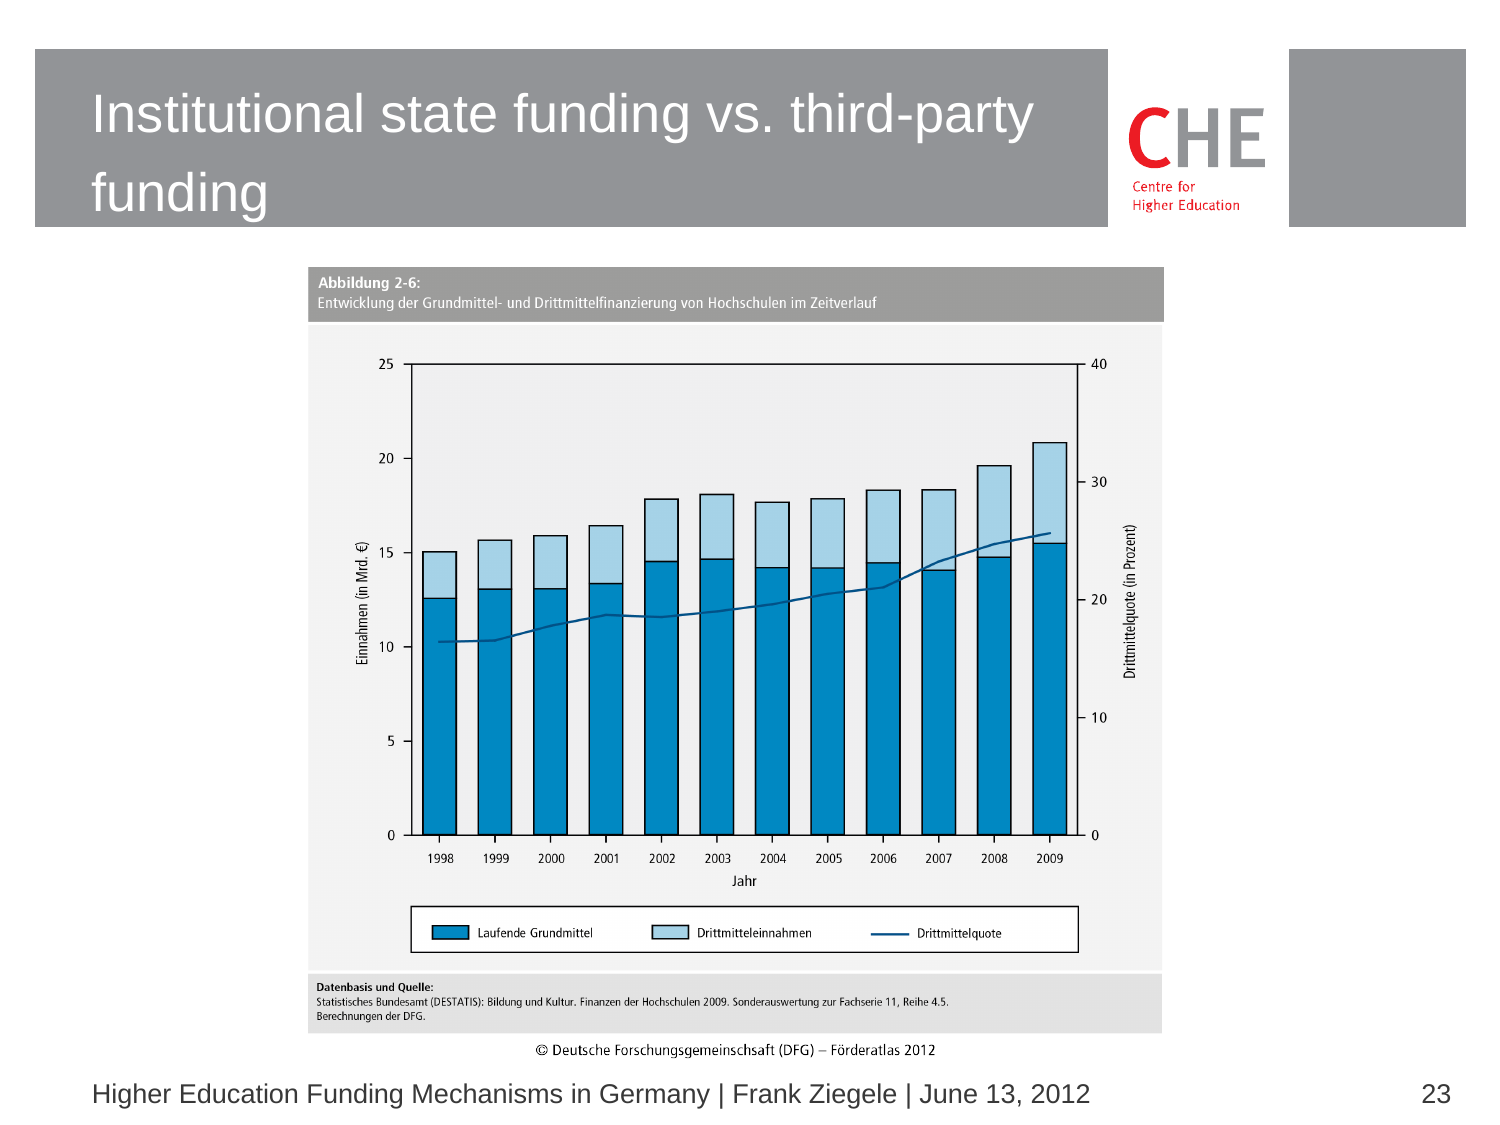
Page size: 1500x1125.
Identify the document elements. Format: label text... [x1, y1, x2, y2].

footer Higher Education Funding Mechanisms in Germany | Frank Ziegele | June 13, 2012 [76, 1062, 1258, 1122]
title Institutional state funding vs. third-party funding [76, 54, 1105, 232]
slide_number 23 [1316, 1062, 1467, 1122]
picture [308, 266, 1164, 1059]
